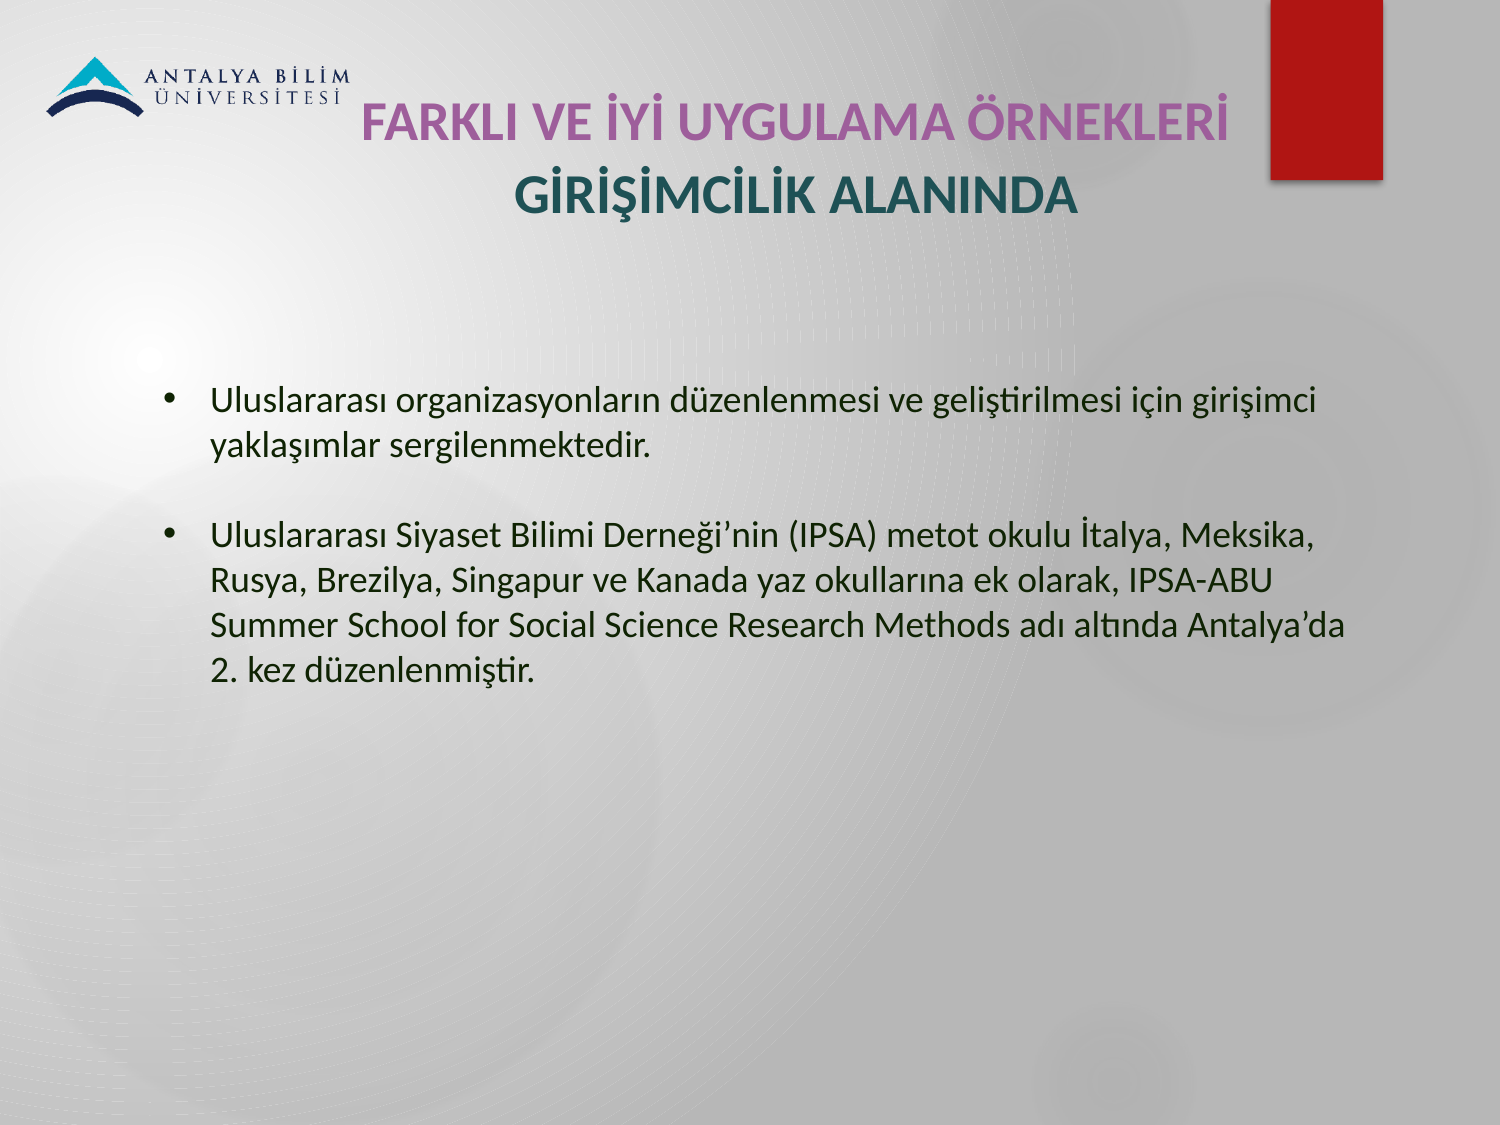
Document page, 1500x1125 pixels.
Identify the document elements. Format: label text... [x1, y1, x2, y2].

picture [46, 54, 351, 120]
text_box Uluslararası organizasyonların düzenlenmesi ve geliştirilmesi için girişimci yaklaşımlar sergilenmektedir. Uluslararası Siyaset Bilimi Derneği’nin (IPSA) metot okulu İtalya, Meksika, Rusya, Brezilya, Singapur ve Kanada yaz okullarına ek olarak, IPSA-ABU Summer School for Social Science Research Methods adı altında Antalya’da 2. kez düzenlenmiştir. [148, 367, 1388, 833]
text_box FARKLI VE İYİ UYGULAMA ÖRNEKLERİ GİRİŞİMCİLİK ALANINDA [335, 77, 1257, 241]
